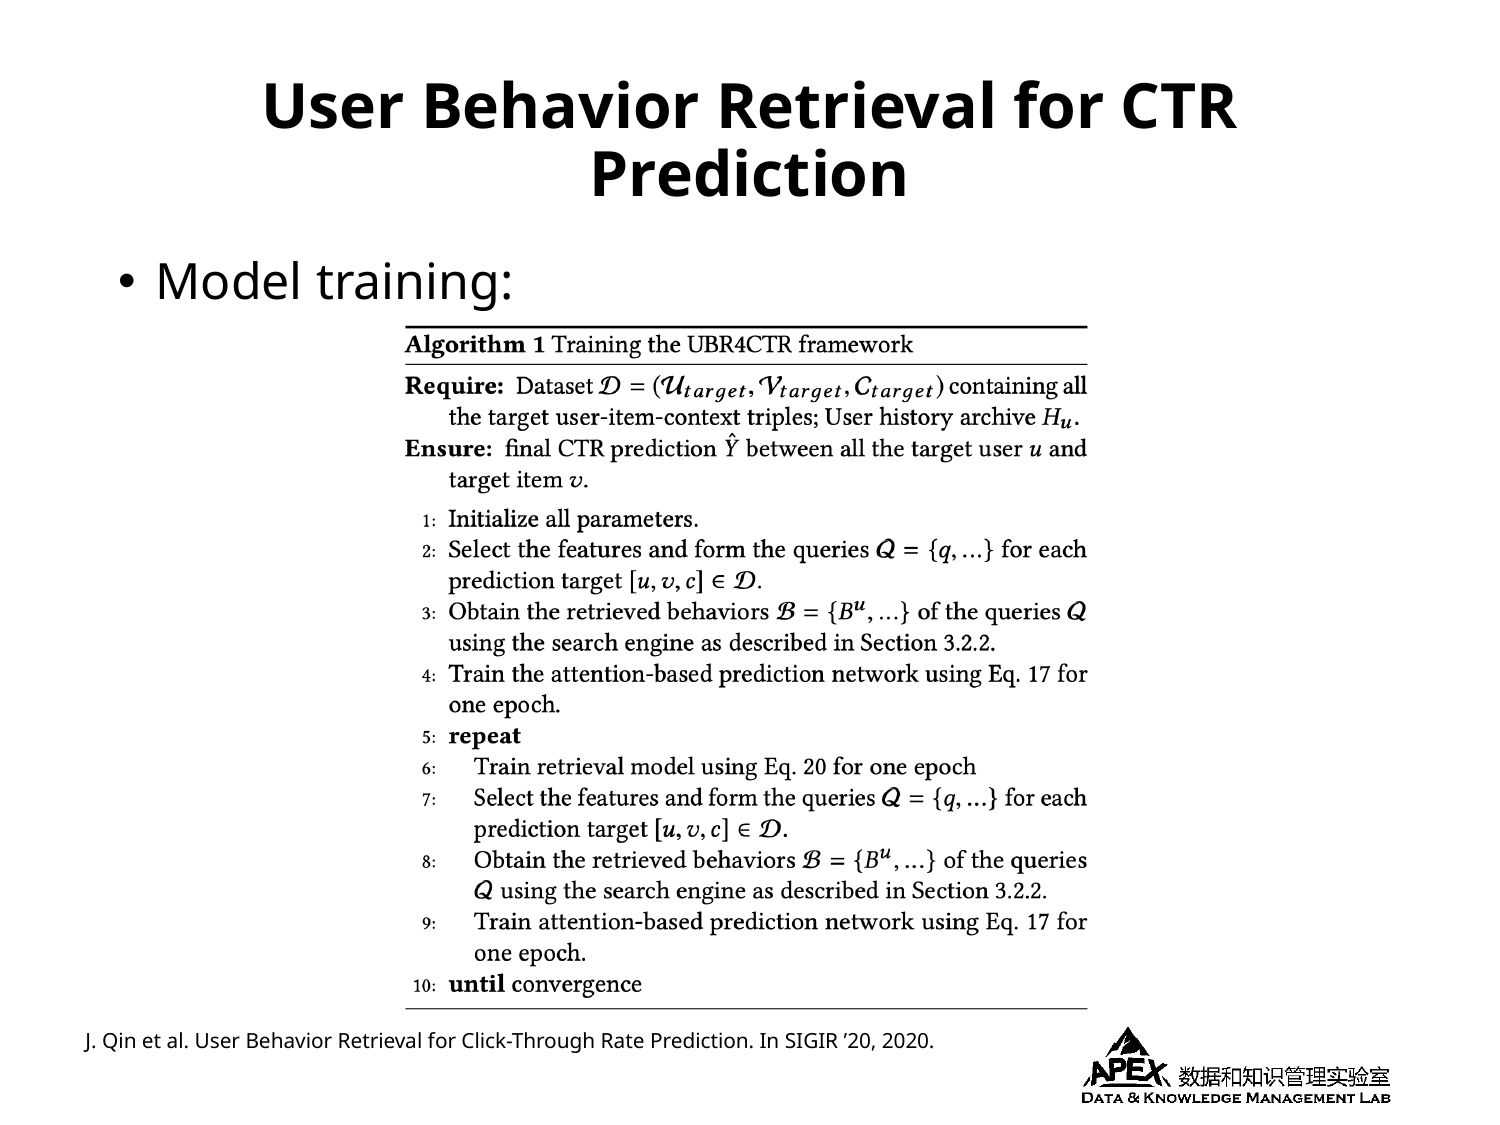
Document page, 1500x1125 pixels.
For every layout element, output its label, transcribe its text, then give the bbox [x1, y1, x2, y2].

title User Behavior Retrieval for CTR Prediction [103, 59, 1397, 225]
list Model training: [103, 249, 1397, 1014]
text_box J. Qin et al. User Behavior Retrieval for Click-Through Rate Prediction. In SIGIR ’20, 2020. [70, 1001, 1007, 1080]
picture [401, 319, 1397, 1119]
